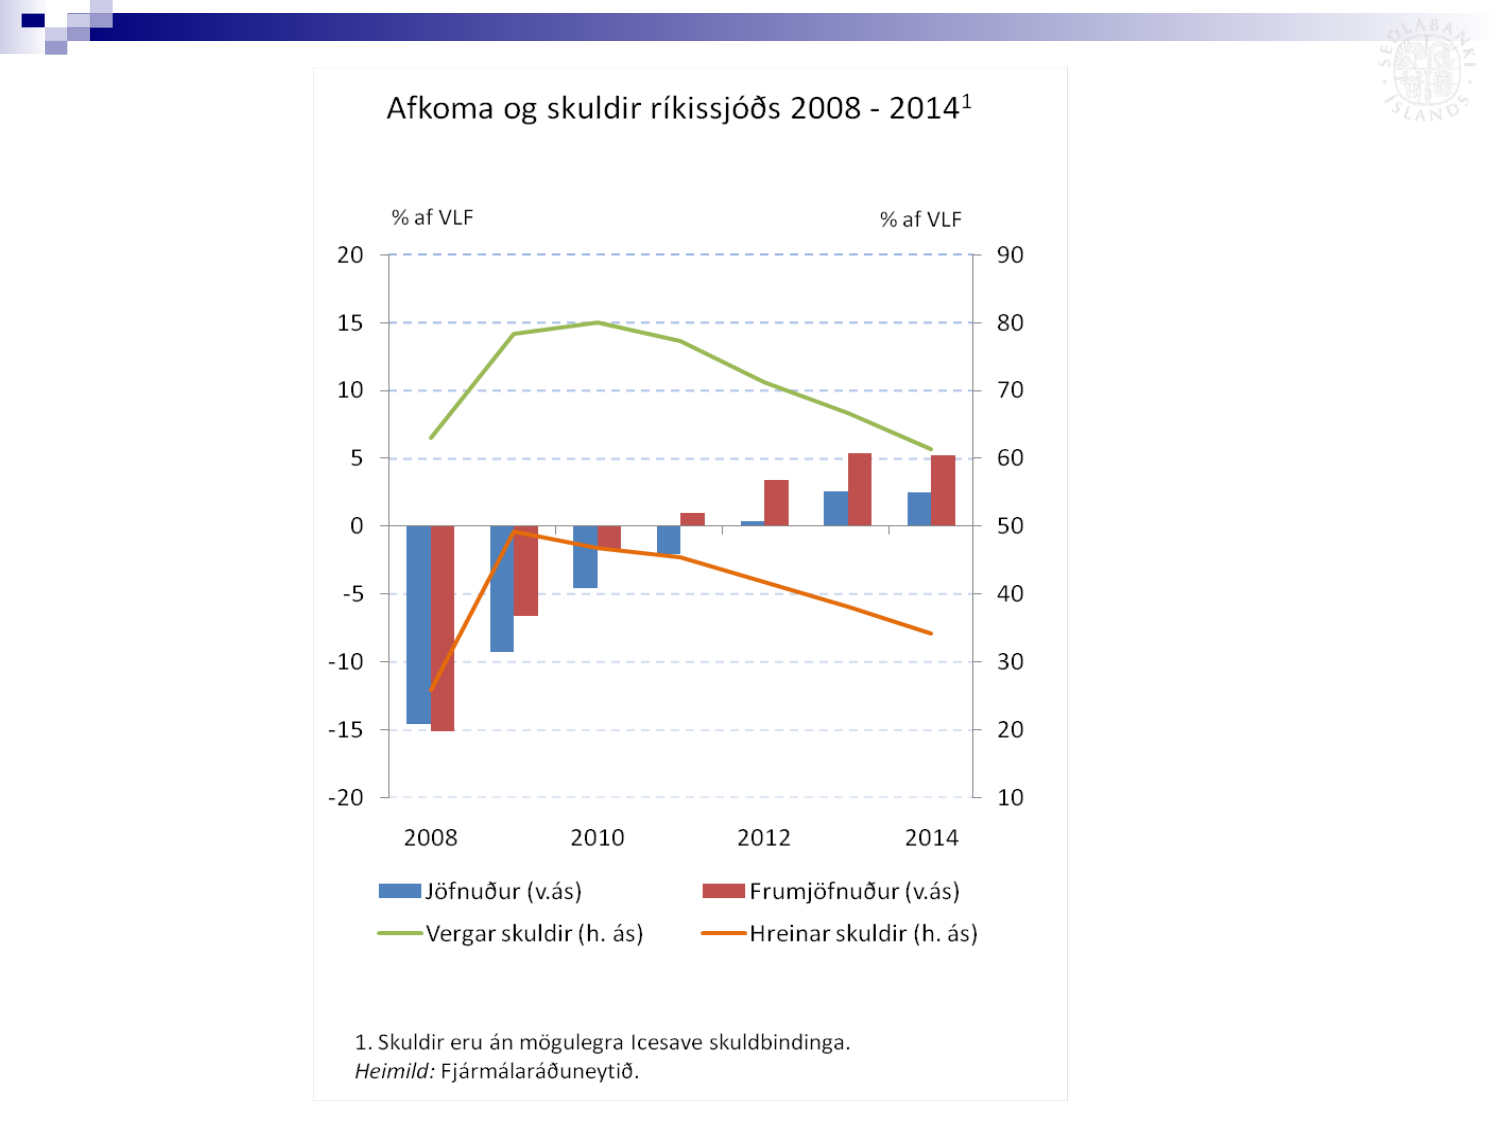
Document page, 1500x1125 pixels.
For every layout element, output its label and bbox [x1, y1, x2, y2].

picture [1376, 18, 1477, 126]
picture [312, 66, 1070, 1102]
